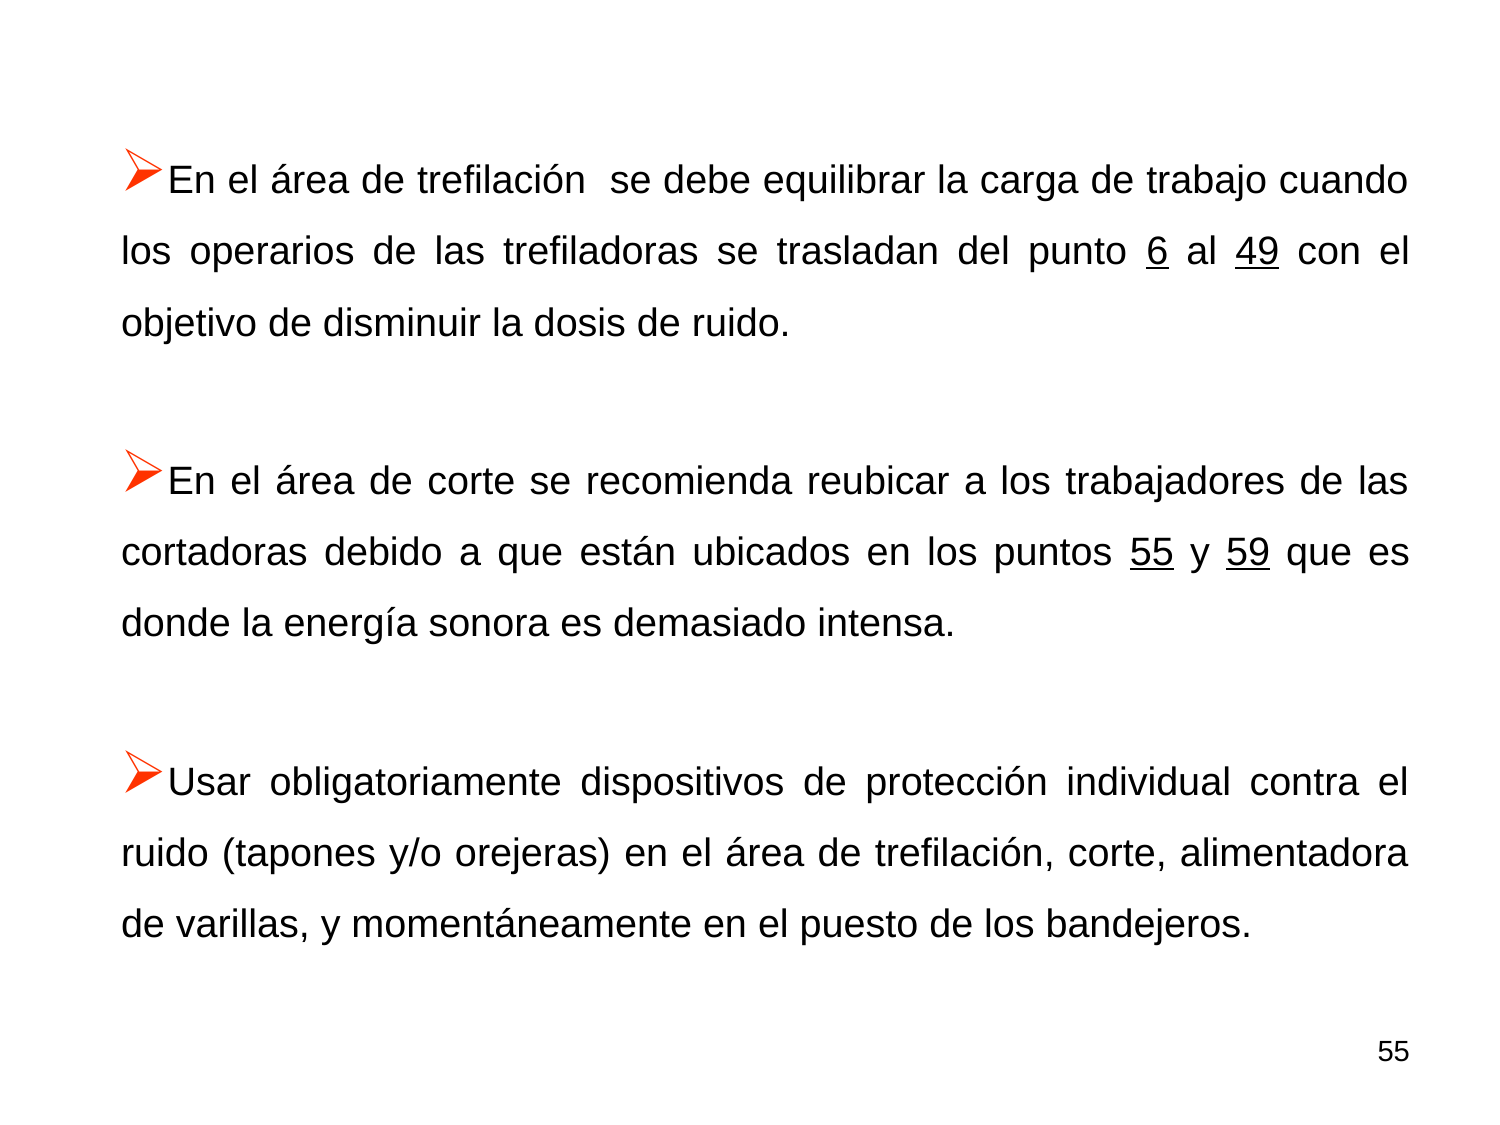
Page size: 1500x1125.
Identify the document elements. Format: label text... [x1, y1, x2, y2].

list En el área de trefilación se debe equilibrar la carga de trabajo cuando los operarios de las trefiladoras se trasladan del punto 6 al 49 con el objetivo de disminuir la dosis de ruido. En el área de corte se recomienda reubicar a los trabajadores de las cortadoras debido a que están ubicados en los puntos 55 y 59 que es donde la energía sonora es demasiado intensa. Usar obligatoriamente dispositivos de protección individual contra el ruido (tapones y/o orejeras) en el área de trefilación, corte, alimentadora de varillas, y momentáneamente en el puesto de los bandejeros. [62, 122, 1426, 977]
slide_number 55 [1074, 1024, 1426, 1103]
